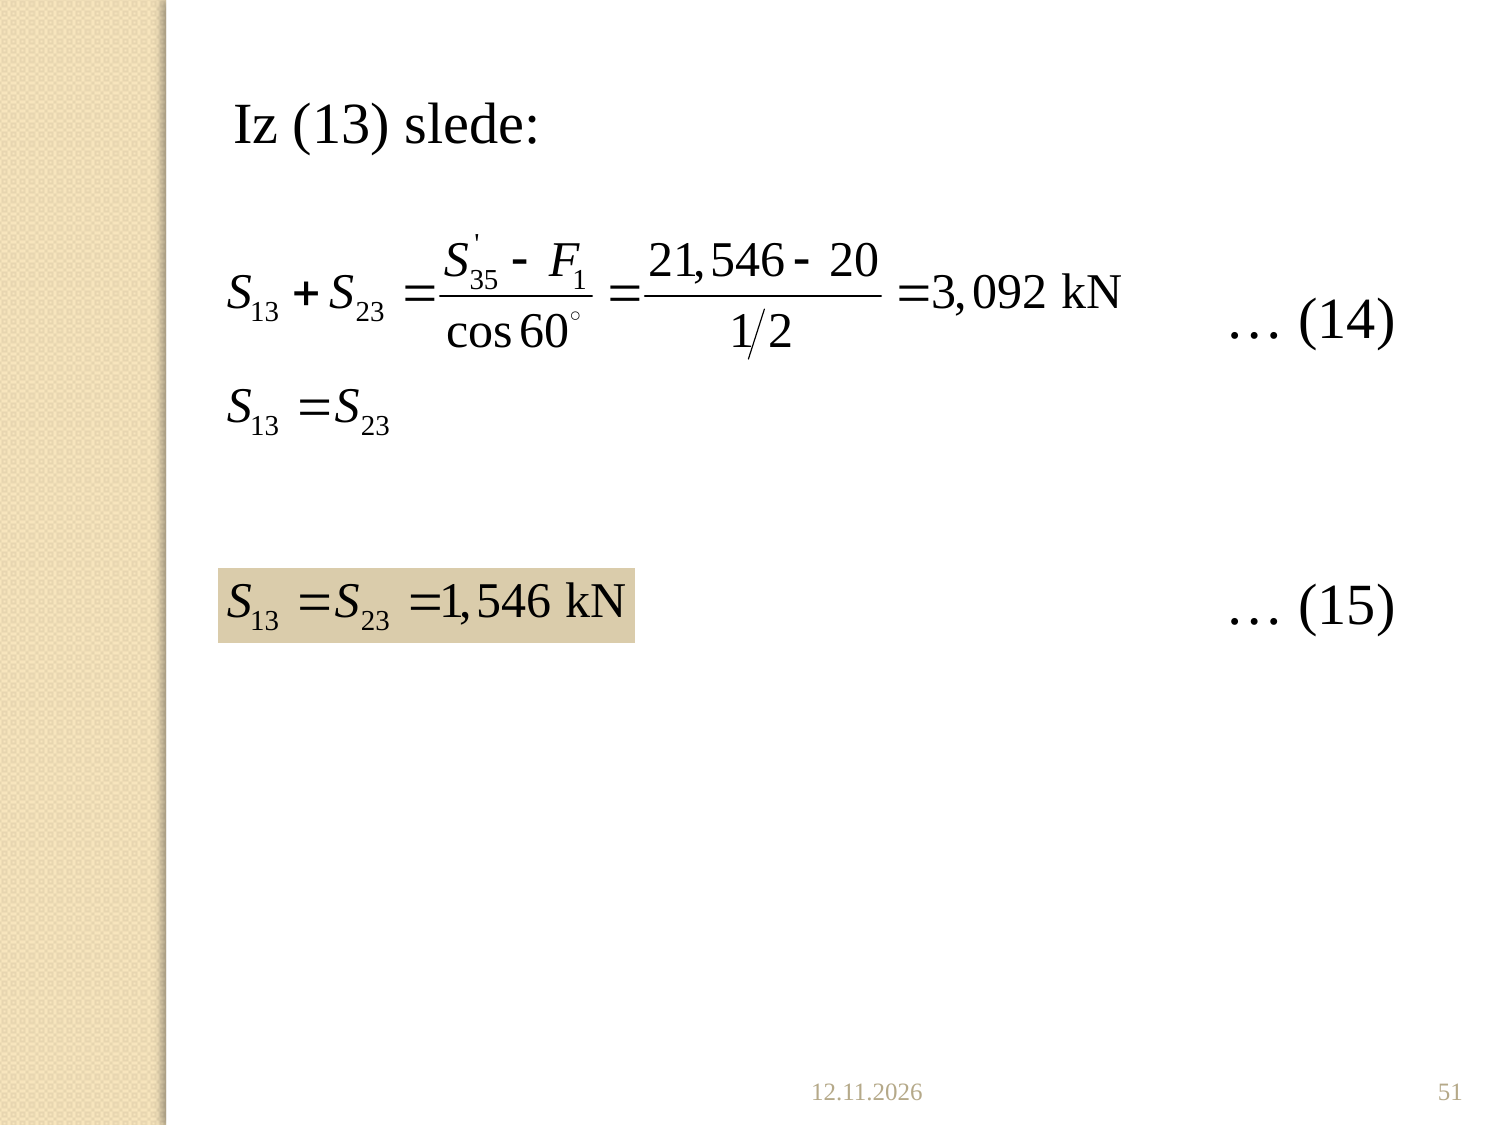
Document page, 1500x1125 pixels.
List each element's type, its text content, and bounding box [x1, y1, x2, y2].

text_box … (14) [1210, 272, 1412, 358]
text_box Iz (13) slede: [218, 78, 880, 163]
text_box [218, 567, 636, 644]
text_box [218, 220, 1132, 447]
slide_number 51 [1413, 1034, 1488, 1113]
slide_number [587, 1034, 938, 1113]
text_box … (15) [1210, 559, 1412, 645]
